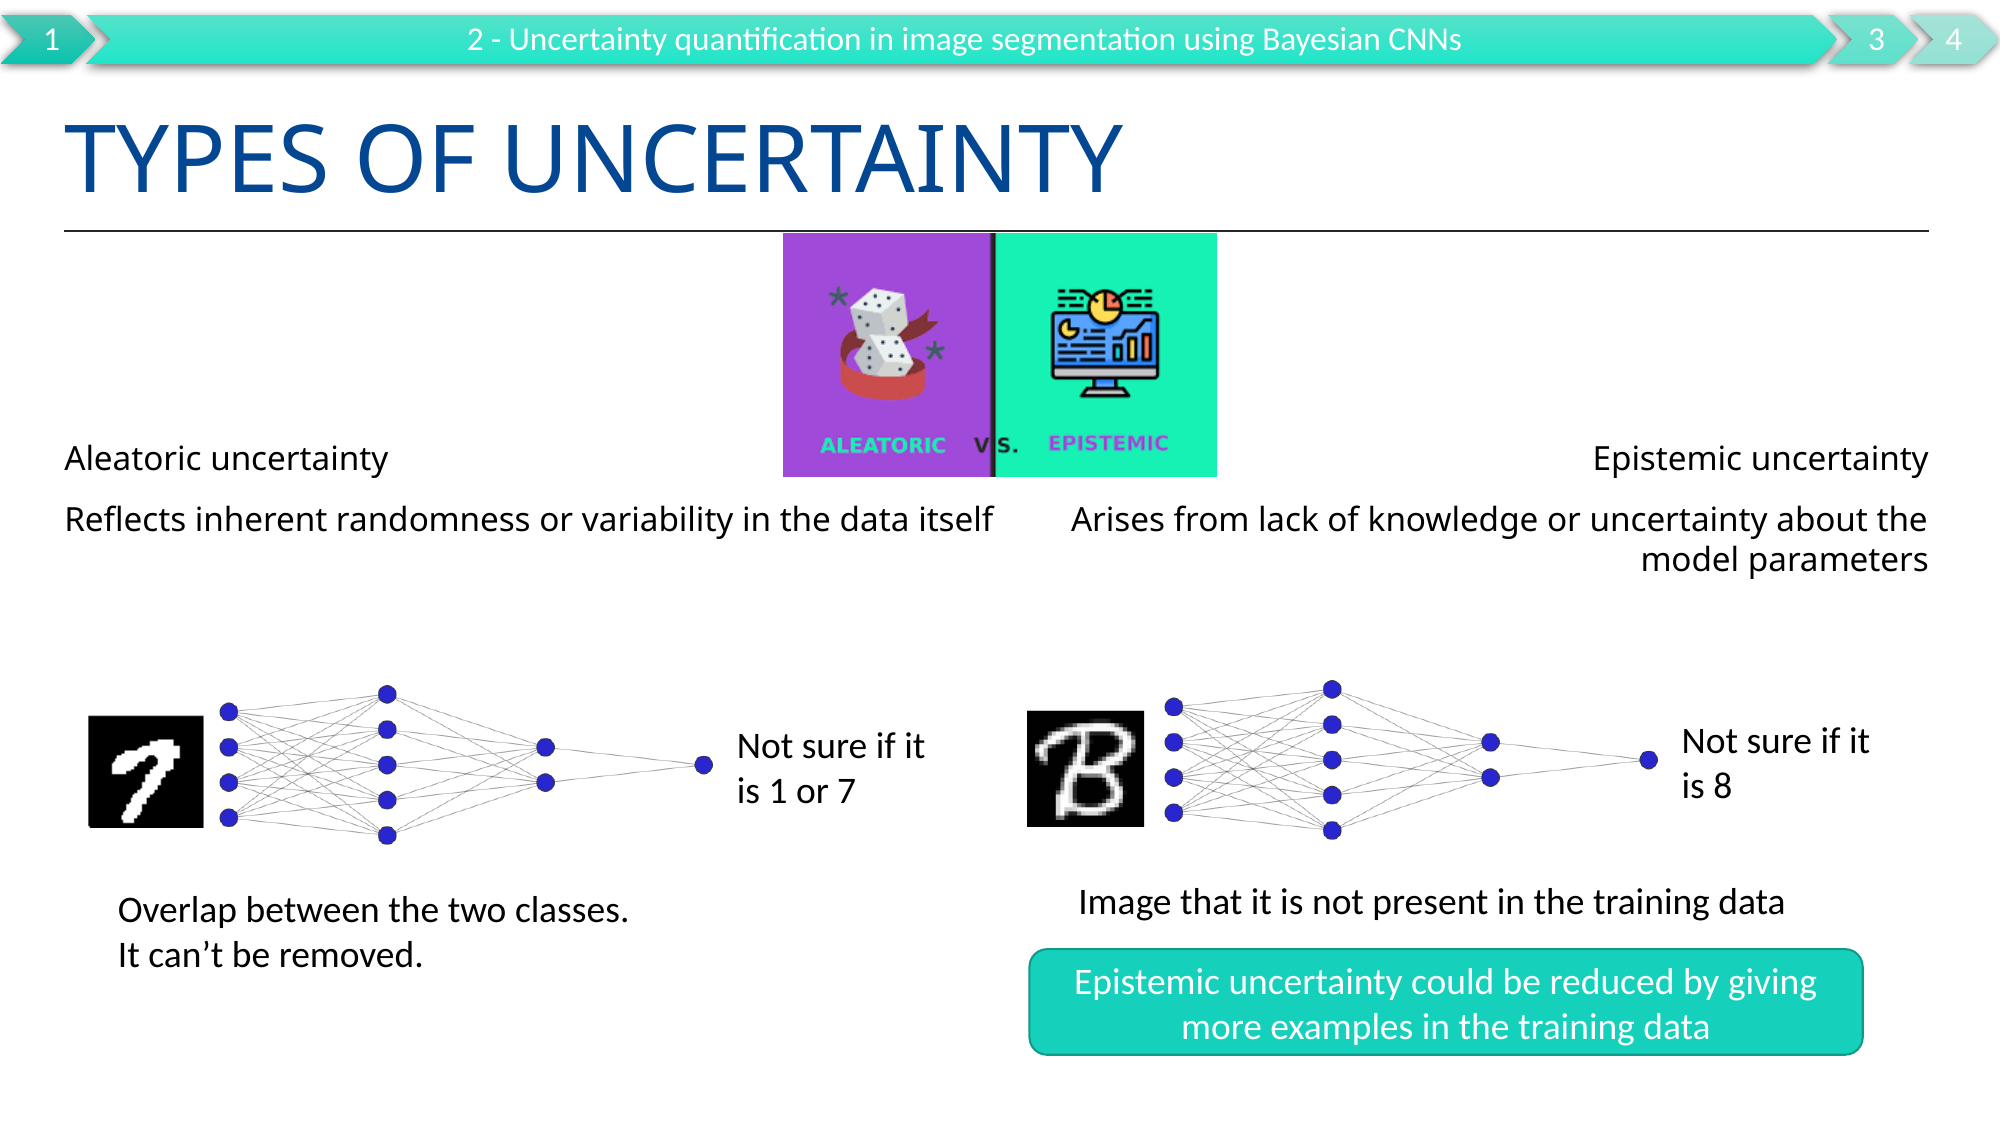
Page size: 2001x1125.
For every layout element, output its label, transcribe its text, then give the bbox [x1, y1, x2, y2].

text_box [1027, 660, 1886, 873]
list Aleatoric uncertainty Reflects inherent randomness or variability in the data itself Epistemic uncertainty Arises from lack of knowledge or uncertainty about the model parameters [64, 247, 1930, 1043]
text_box Image that it is not present in the training data [1063, 873, 1861, 929]
picture [783, 233, 1217, 477]
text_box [0, 0, 2000, 83]
title Types of uncertainty [64, 83, 1930, 221]
text_box Epistemic uncertainty could be reduced by giving more examples in the training data [1028, 948, 1864, 1056]
text_box Overlap between the two classes. It can’t be removed. [103, 878, 900, 983]
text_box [87, 665, 941, 878]
